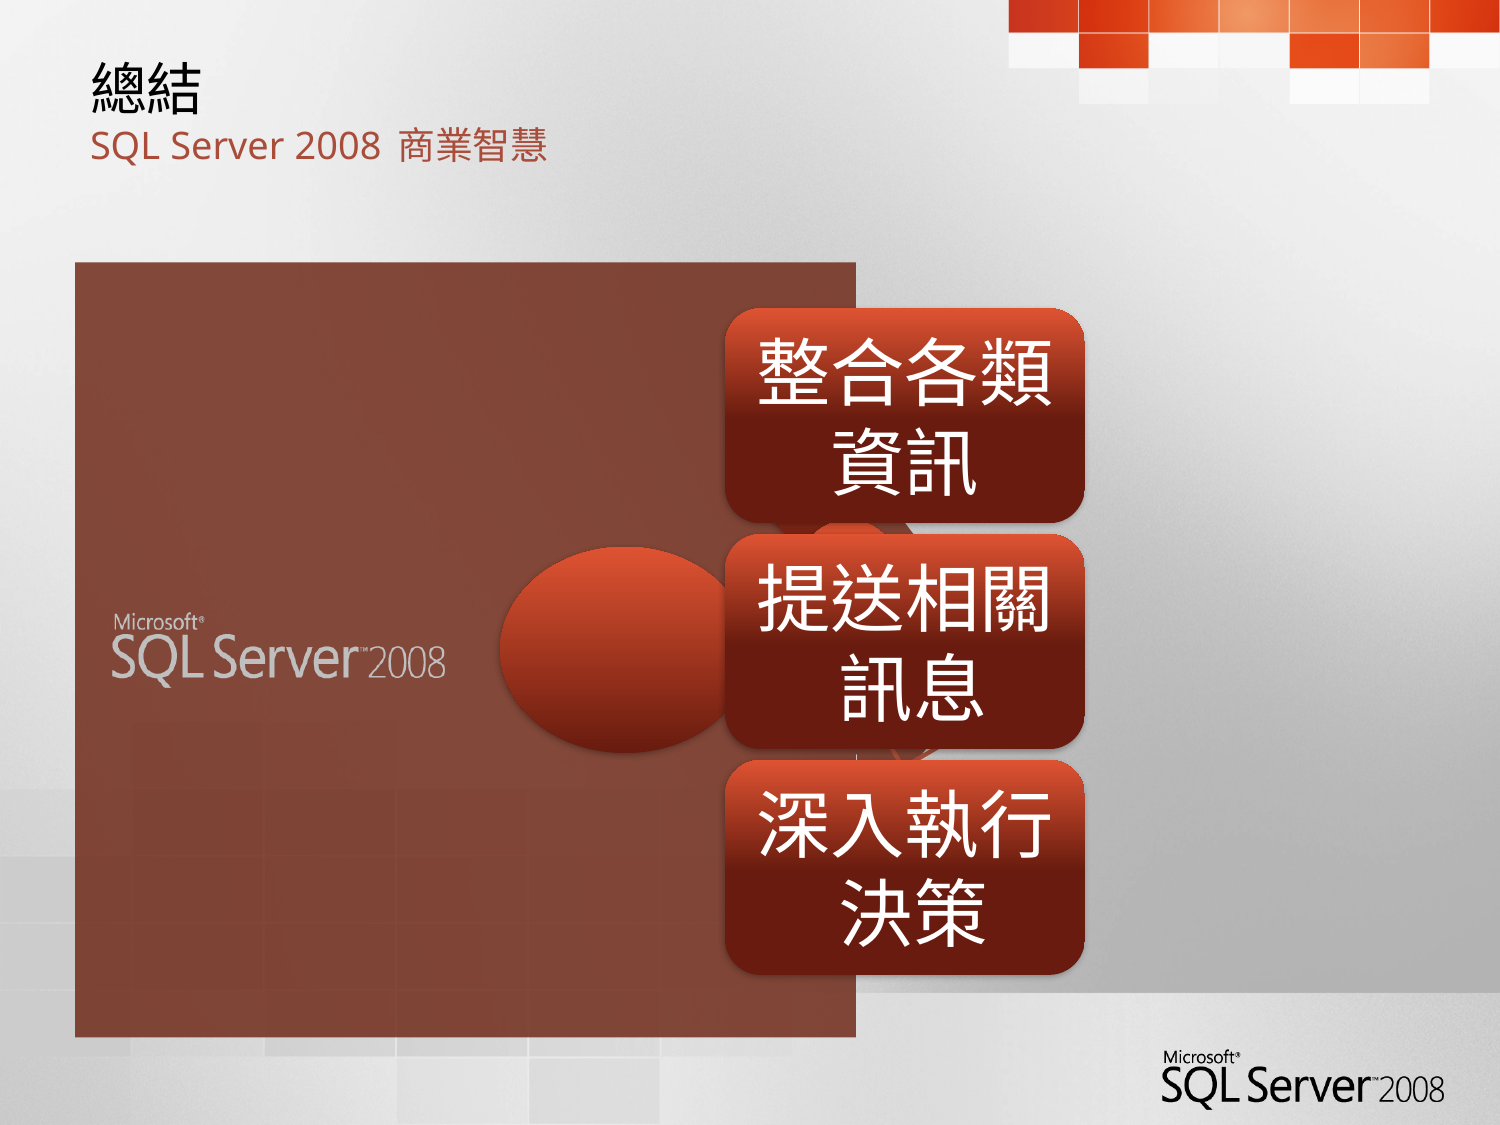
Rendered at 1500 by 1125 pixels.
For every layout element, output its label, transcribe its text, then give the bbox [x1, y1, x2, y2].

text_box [124, 237, 1126, 1063]
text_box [724, 308, 1500, 976]
title 總結 SQL Server 2008 商業智慧 [75, 45, 1425, 175]
picture [0, 0, 1500, 1125]
picture [112, 612, 445, 688]
text_box [72, 260, 119, 1040]
